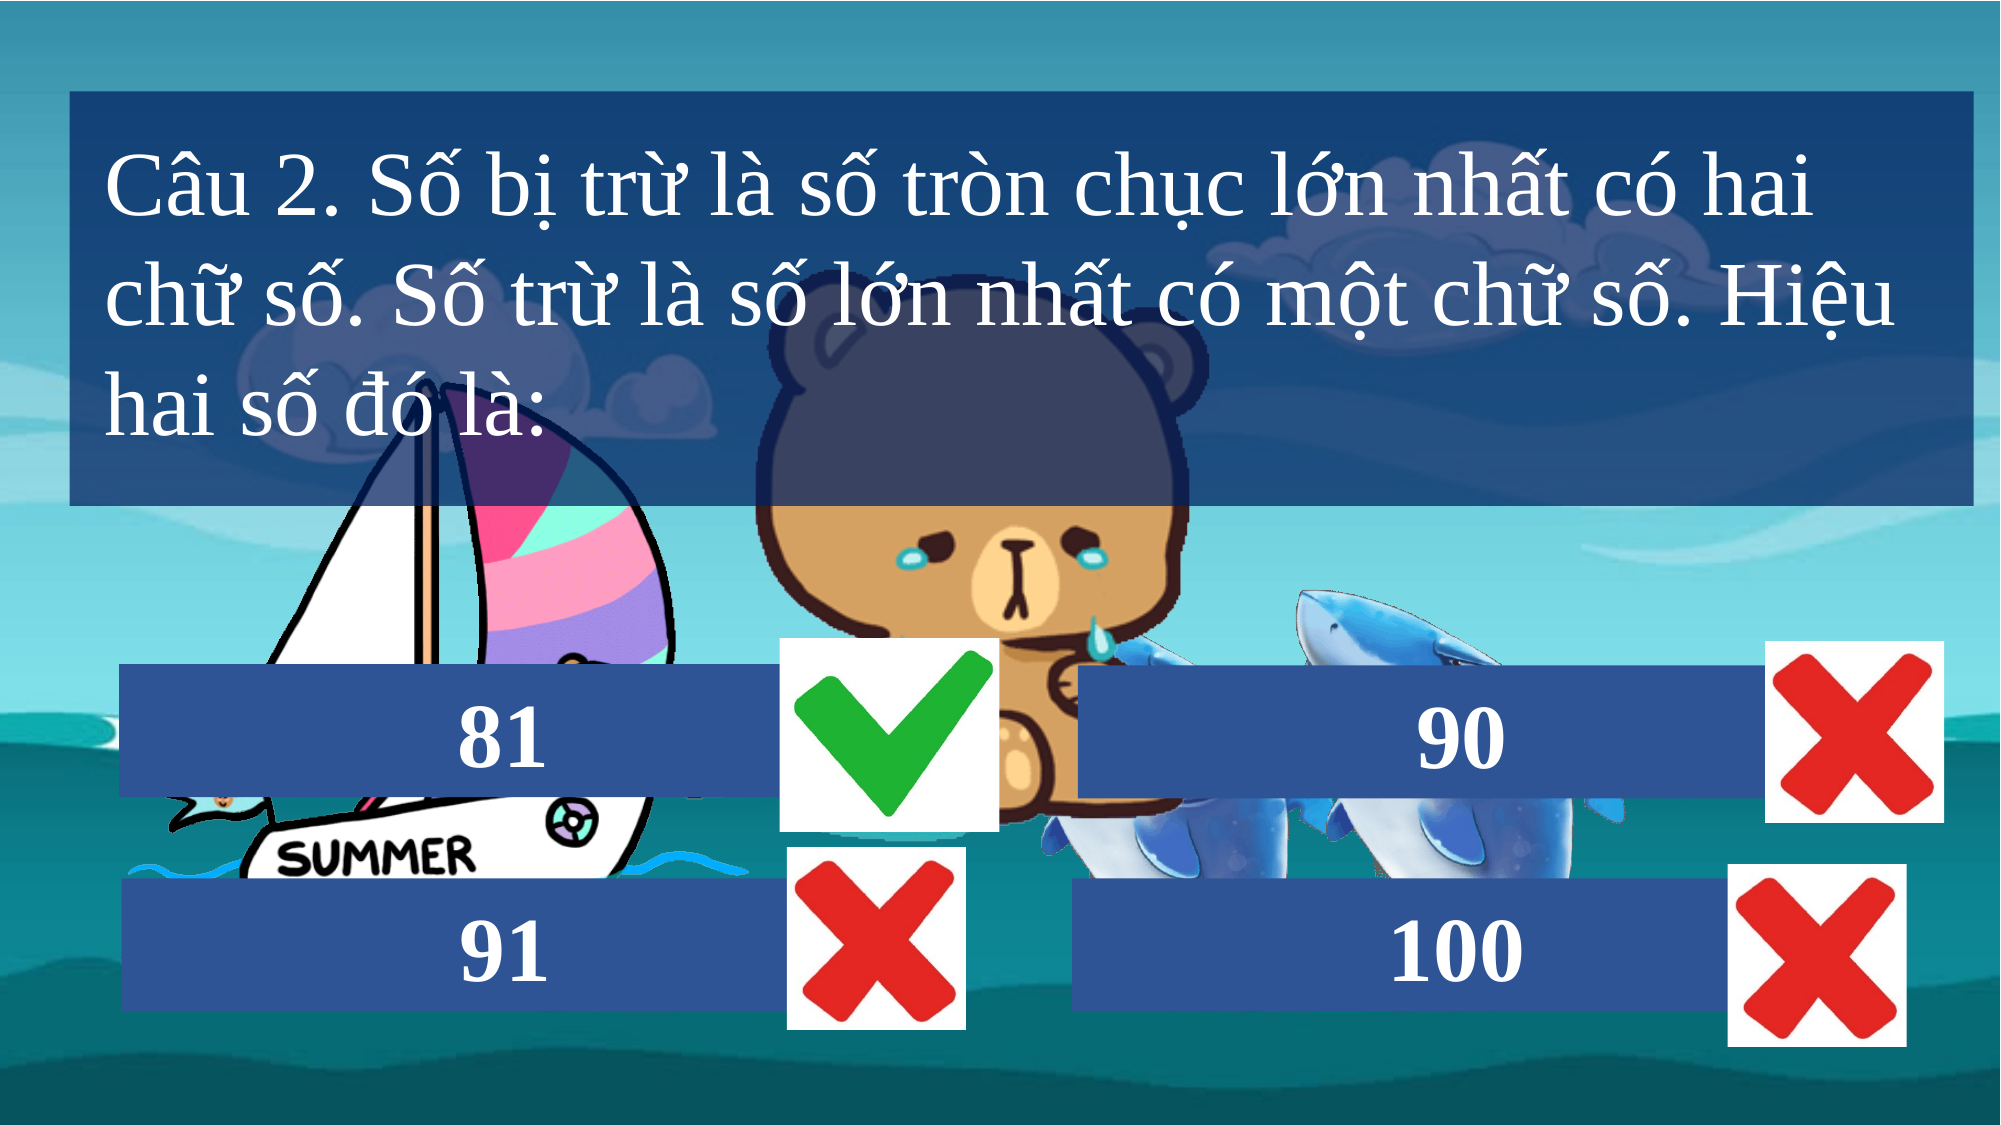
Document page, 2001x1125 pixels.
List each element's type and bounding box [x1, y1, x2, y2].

text_box [0, 0, 2000, 1125]
picture [1764, 640, 1945, 823]
picture [1727, 864, 1907, 1047]
picture [105, 219, 1713, 1125]
